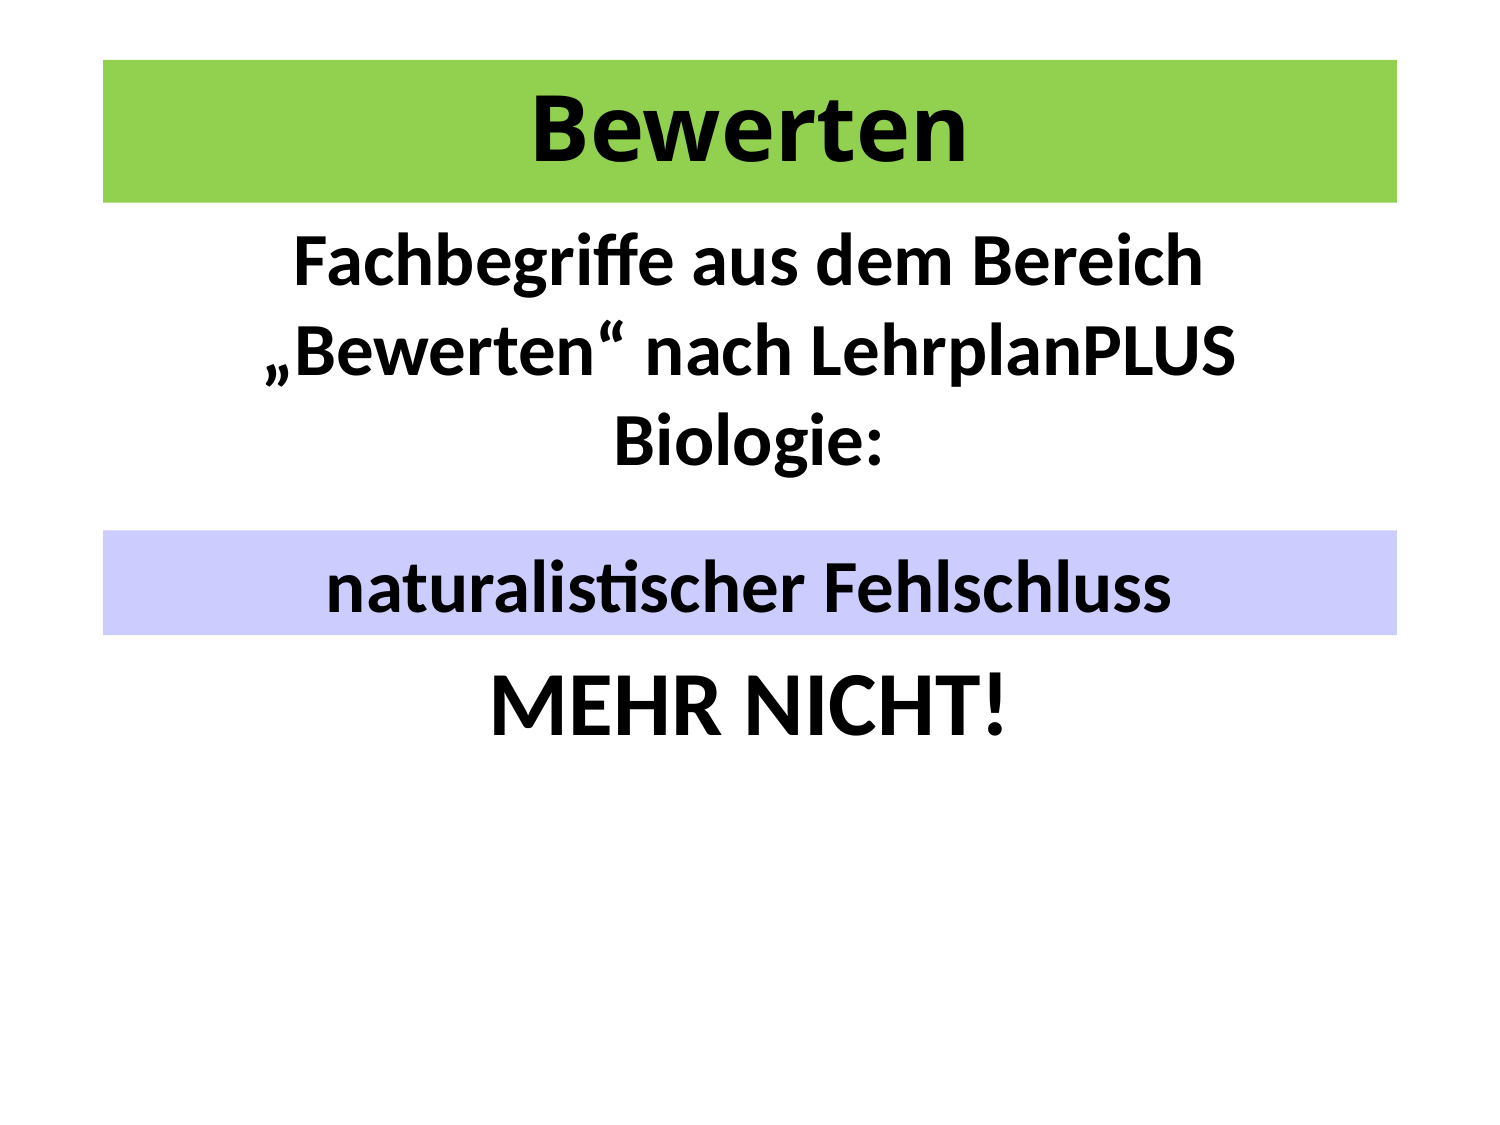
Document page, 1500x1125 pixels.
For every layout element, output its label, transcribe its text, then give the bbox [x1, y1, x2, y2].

text_box Fachbegriffe aus dem Bereich „Bewerten“ nach LehrplanPLUS Biologie: [103, 202, 1397, 488]
text_box MEHR NICHT! [103, 636, 1397, 762]
text_box naturalistischer Fehlschluss [103, 530, 1397, 636]
title Bewerten [103, 59, 1397, 202]
